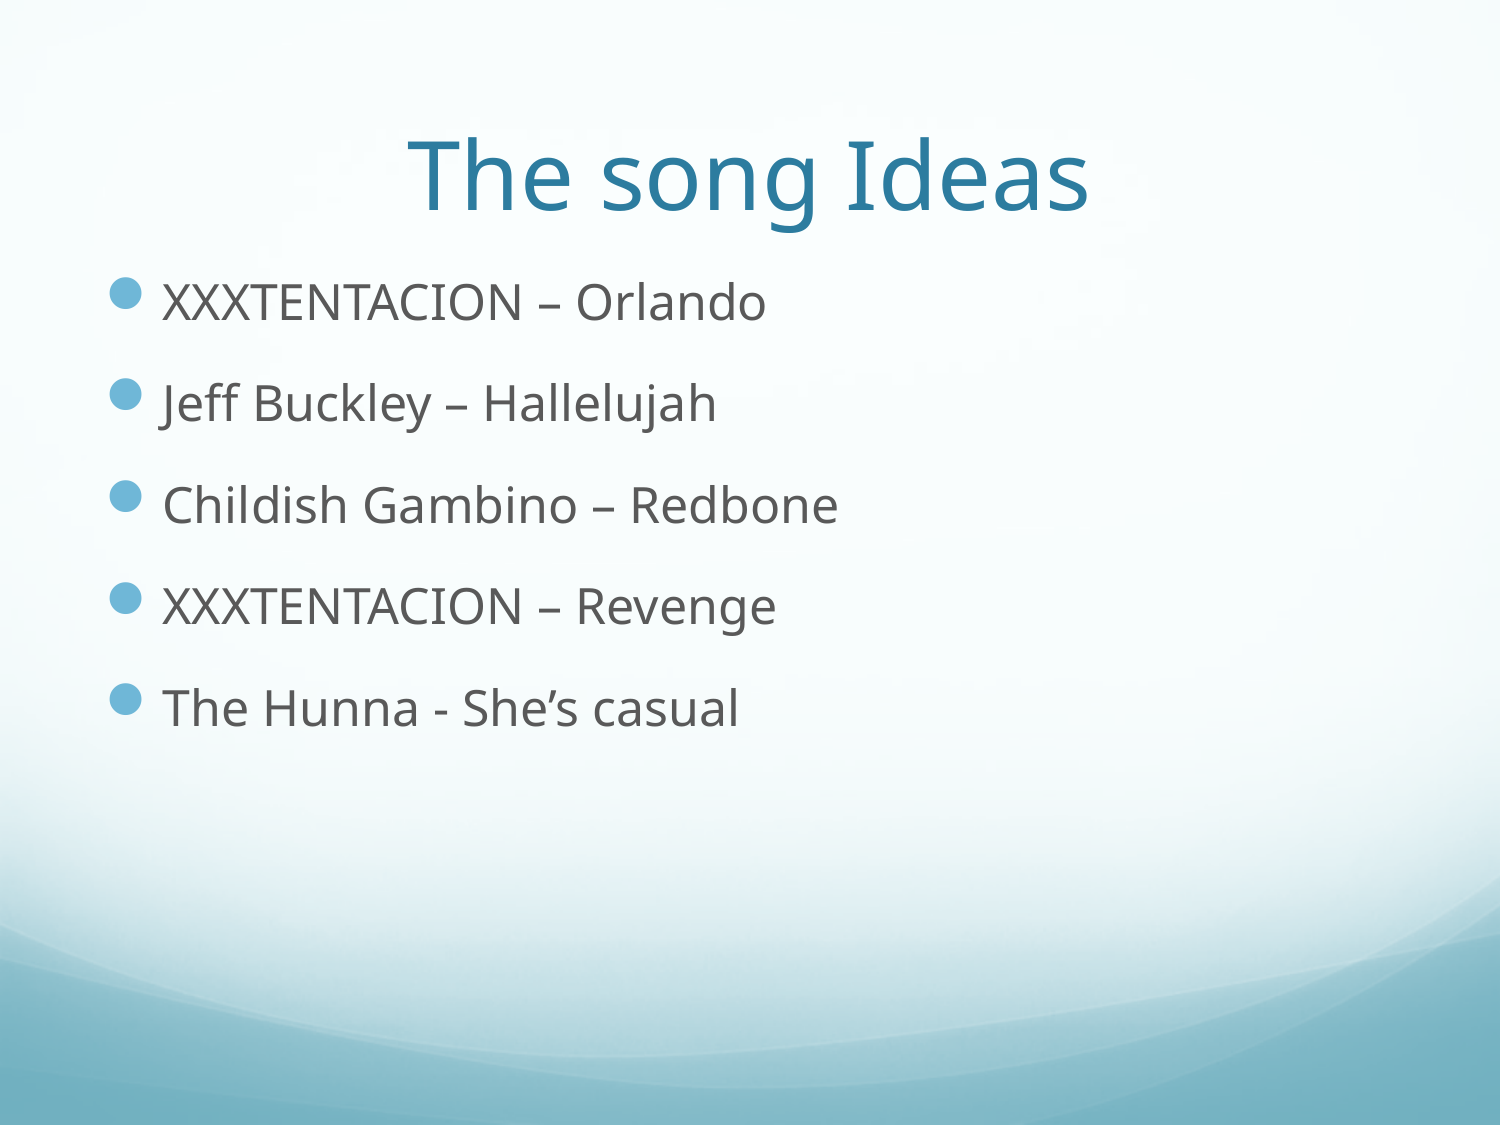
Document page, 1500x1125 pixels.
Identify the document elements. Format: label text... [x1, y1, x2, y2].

list XXXTENTACION – Orlando Jeff Buckley – Hallelujah Childish Gambino – Redbone XXXTENTACION – Revenge The Hunna - She’s casual [90, 262, 1410, 975]
title The song Ideas [90, 17, 1410, 237]
